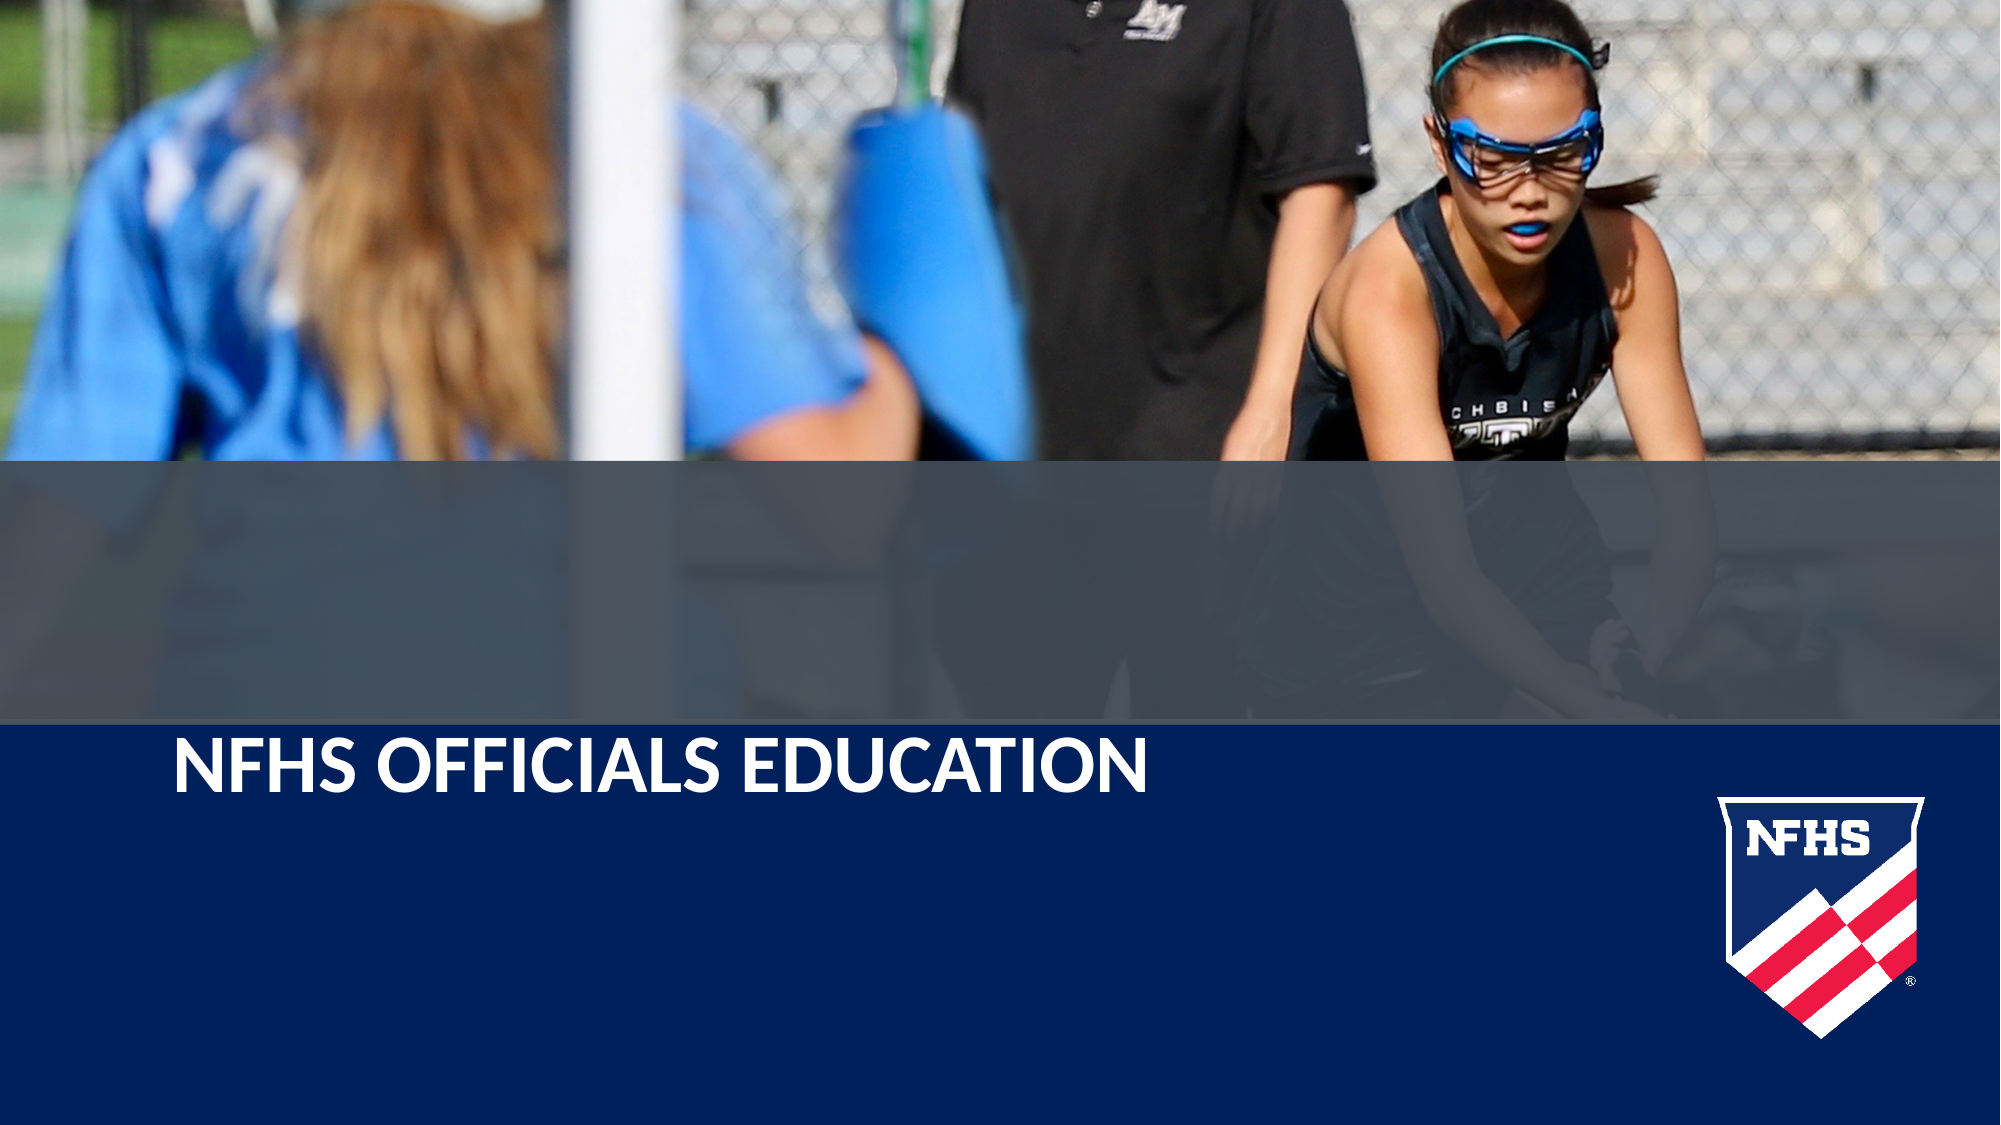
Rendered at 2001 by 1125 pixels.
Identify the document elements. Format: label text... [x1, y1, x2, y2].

picture [0, 0, 2000, 460]
title NFHS OFFICIALS Education [157, 722, 1614, 947]
picture [1717, 797, 1925, 1039]
